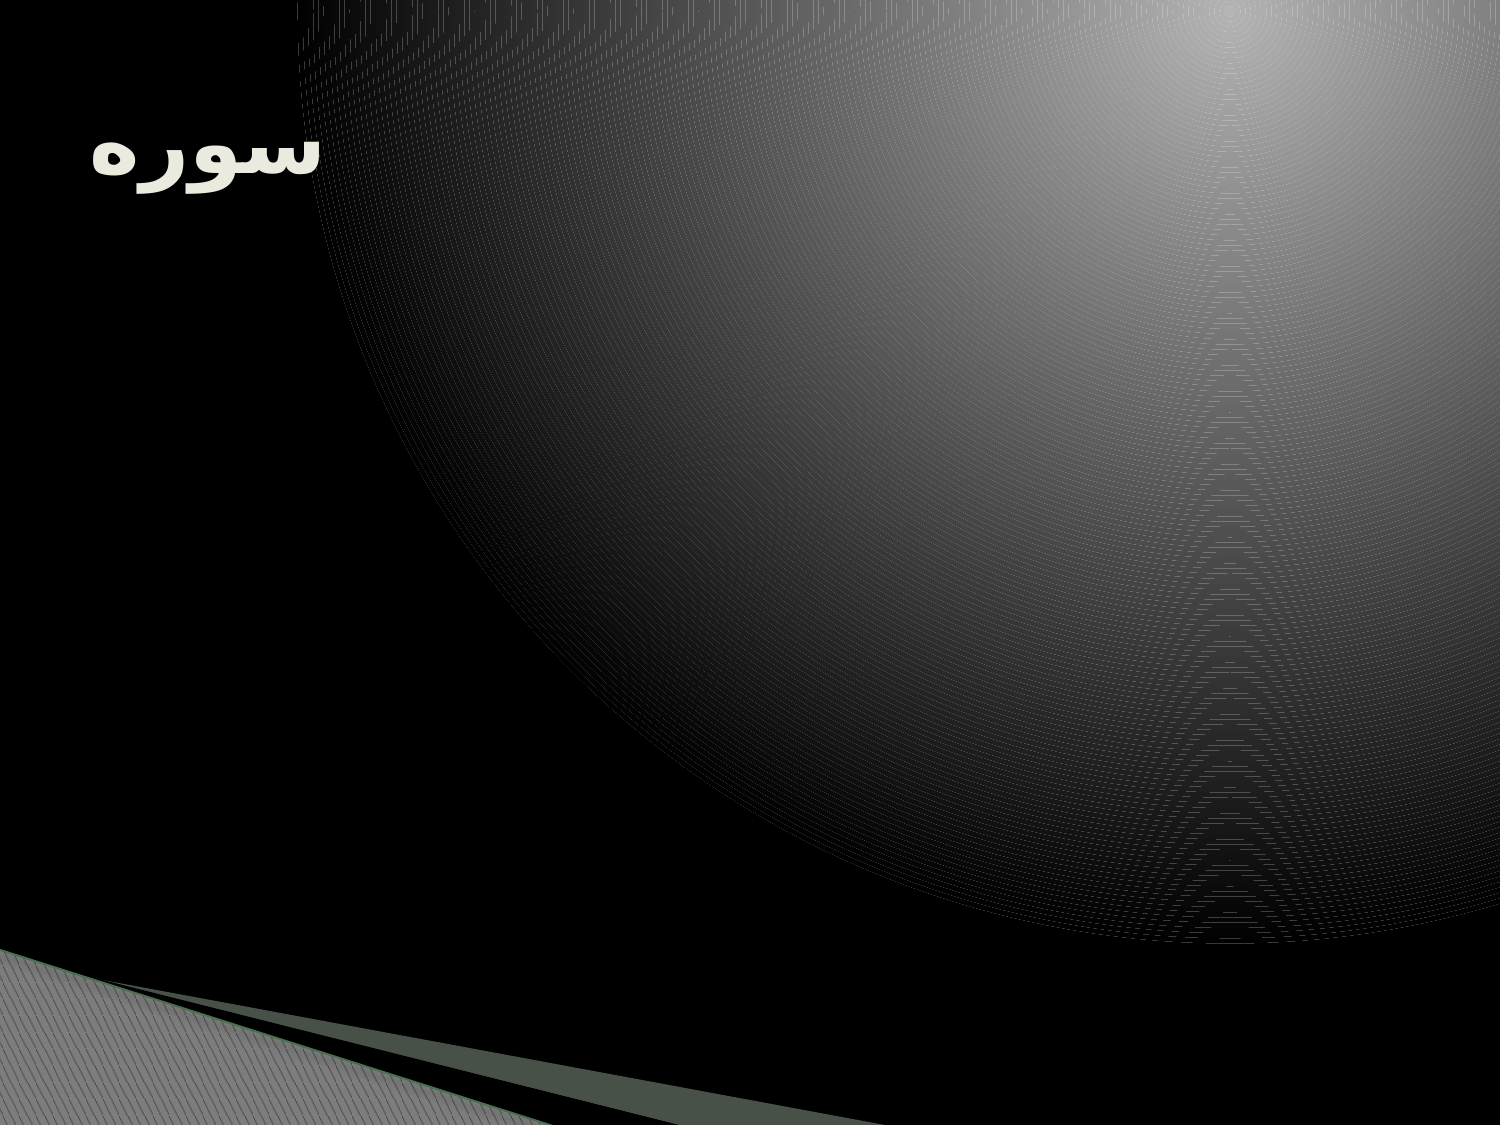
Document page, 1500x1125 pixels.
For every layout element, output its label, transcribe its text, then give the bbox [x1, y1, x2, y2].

title سوره [75, 45, 1425, 233]
picture [0, 952, 543, 1125]
